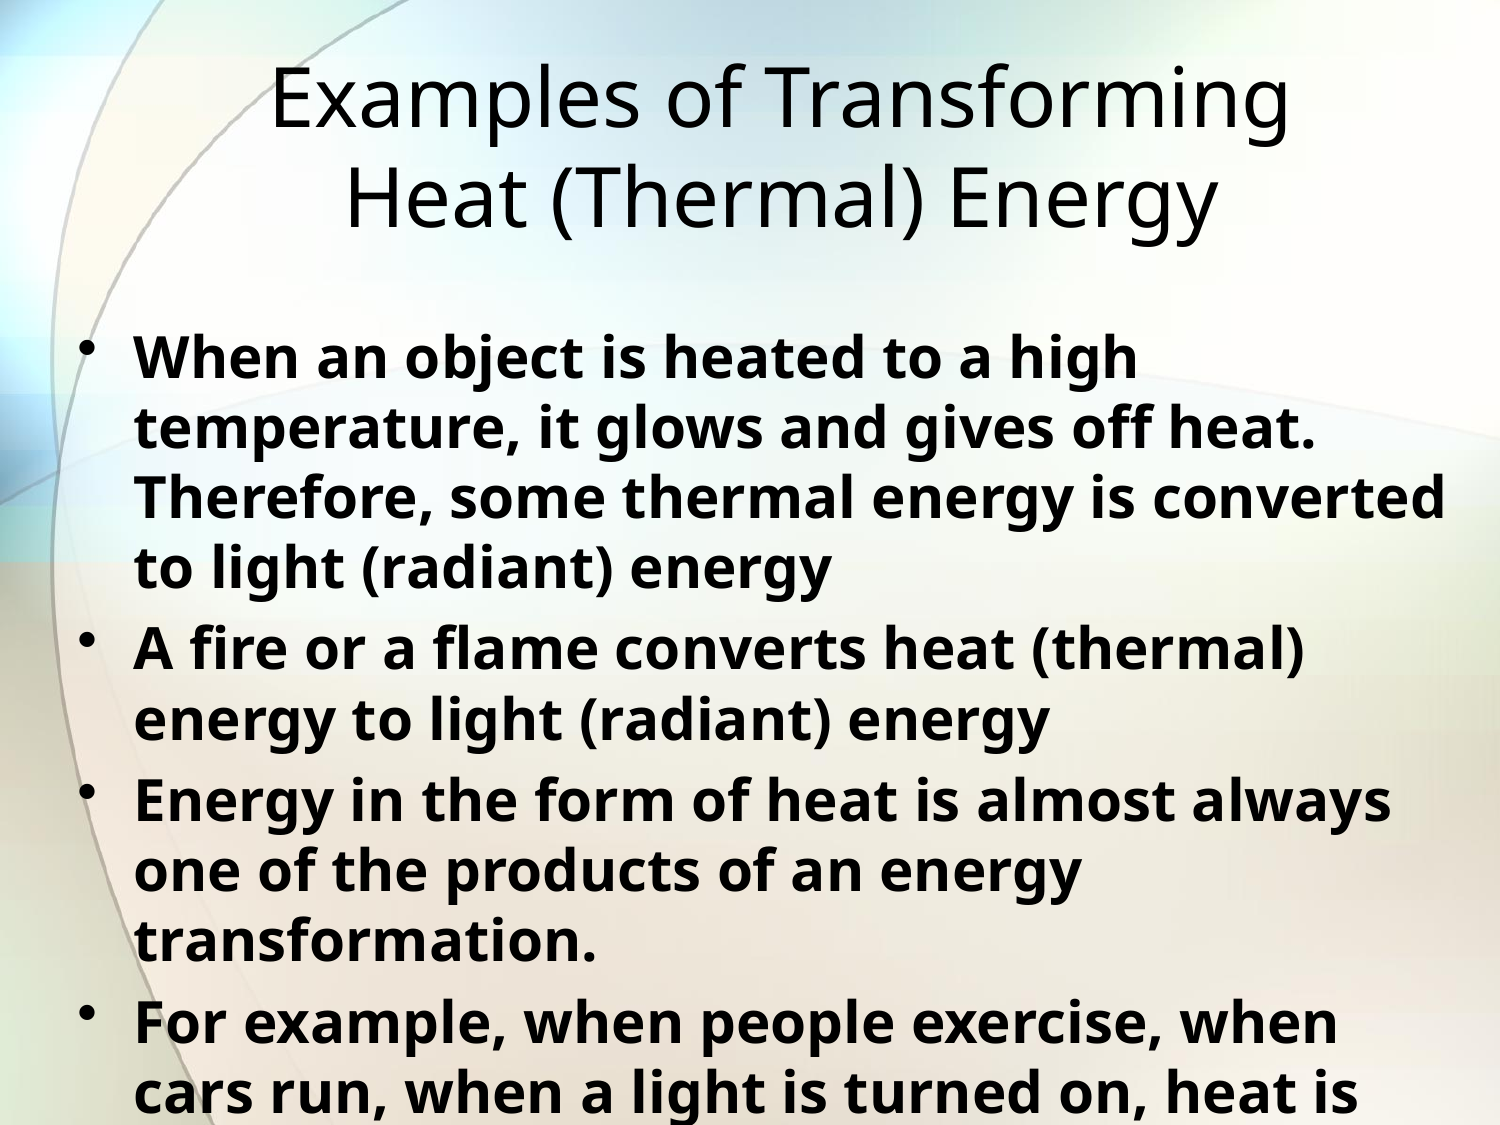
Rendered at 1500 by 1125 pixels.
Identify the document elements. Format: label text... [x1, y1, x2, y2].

picture [0, 0, 1500, 1125]
list When an object is heated to a high temperature, it glows and gives off heat. Therefore, some thermal energy is converted to light (radiant) energy A fire or a flame converts heat (thermal) energy to light (radiant) energy Energy in the form of heat is almost always one of the products of an energy transformation. For example, when people exercise, when cars run, when a light is turned on, heat is produced. [62, 312, 1463, 1075]
title Examples of Transforming Heat (Thermal) Energy [162, 50, 1400, 238]
